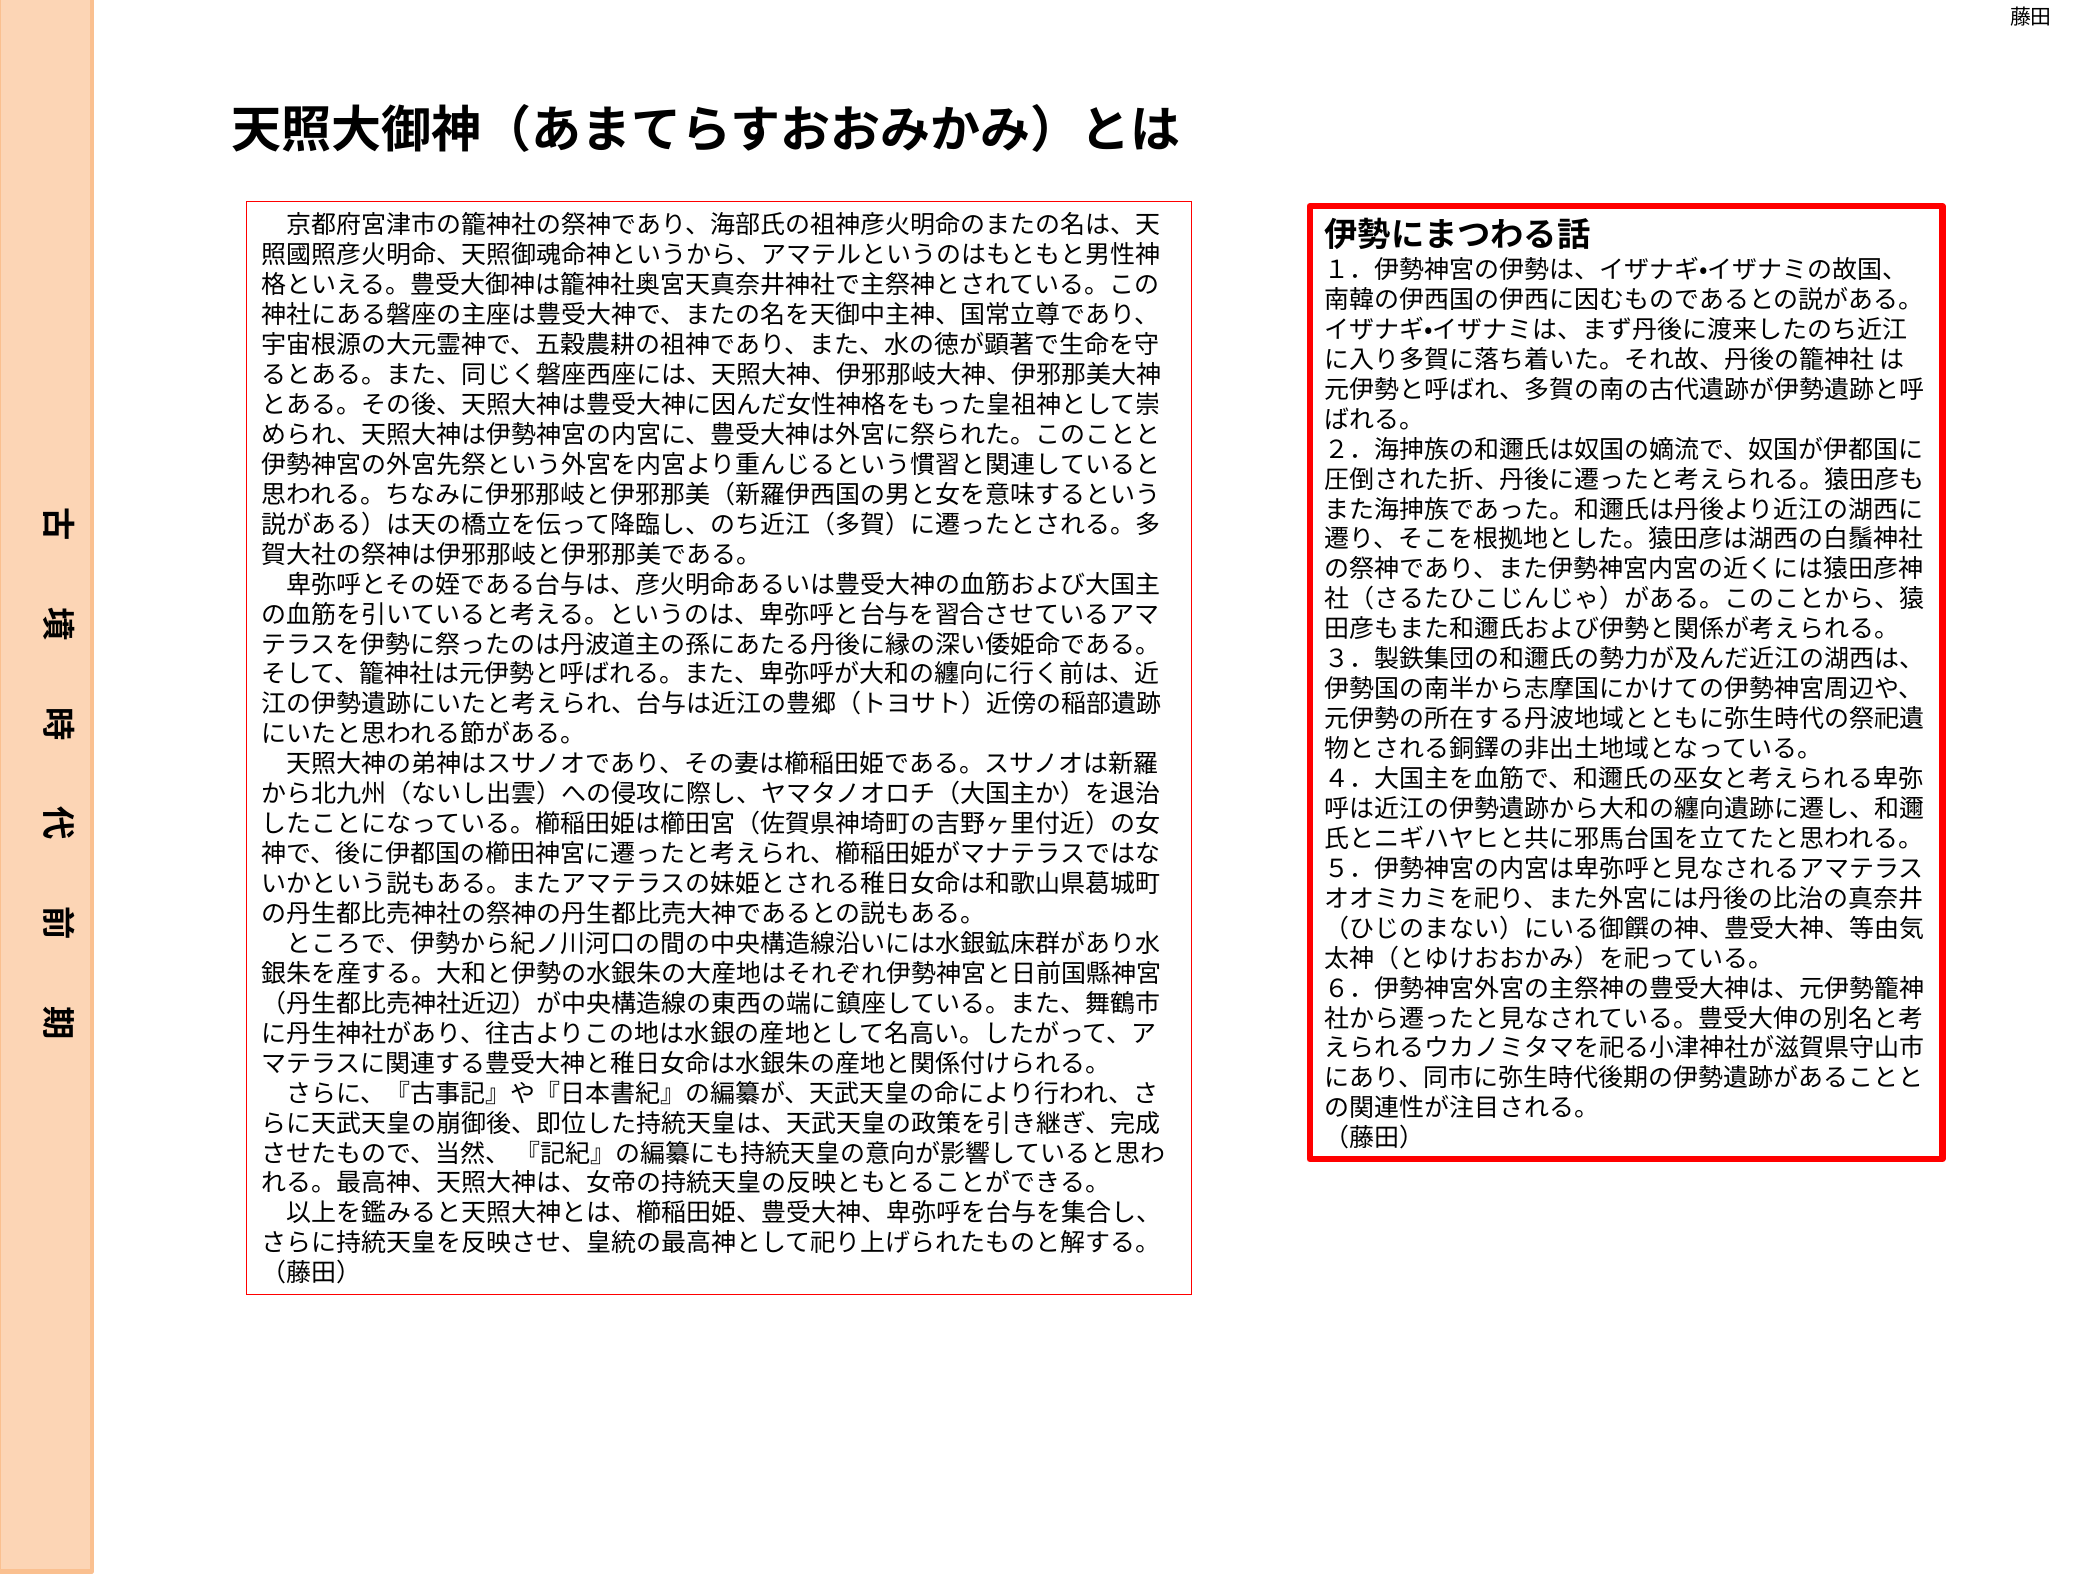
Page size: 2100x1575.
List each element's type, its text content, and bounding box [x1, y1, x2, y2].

text_box 古 墳 時 代 前 期 [16, 492, 87, 928]
text_box 京都府宮津市の籠神社の祭神であり、海部氏の祖神彦火明命のまたの名は、天照國照彦火明命、天照御魂命神というから、アマテルというのはもともと男性神格といえる。豊受大御神は籠神社奥宮天真奈井神社で主祭神とされている。この神社にある磐座の主座は豊受大神で、またの名を天御中主神、国常立尊であり、宇宙根源の大元霊神で、五穀農耕の祖神であり、また、水の徳が顕著で生命を守るとある。また、同じく磐座西座には、天照大神、伊邪那岐大神、伊邪那美大神とある。その後、天照大神は豊受大神に因んだ女性神格をもった皇祖神として崇められ、天照大神は伊勢神宮の内宮に、豊受大神は外宮に祭られた。このことと伊勢神宮の外宮先祭という外宮を内宮より重んじるという慣習と関連していると思われる。ちなみに伊邪那岐と伊邪那美（新羅伊西国の男と女を意味するという説がある）は天の橋立を伝って降臨し、のち近江（多賀）に遷ったとされる。多賀大社の祭神は伊邪那岐と伊邪那美である。 卑弥呼とその姪である台与は、彦火明命あるいは豊受大神の血筋および大国主の血筋を引いていると考える。というのは、卑弥呼と台与を習合させているアマテラスを伊勢に祭ったのは丹波道主の孫にあたる丹後に縁の深い倭姫命である。そして、籠神社は元伊勢と呼ばれる。また、卑弥呼が大和の纏向に行く前は、近江の伊勢遺跡にいたと考えられ、台与は近江の豊郷（トヨサト）近傍の稲部遺跡にいたと思われる節がある。 天照大神の弟神はスサノオであり、その妻は櫛稲田姫である。スサノオは新羅から北九州（ないし出雲）への侵攻に際し、ヤマタノオロチ（大国主か）を退治したことになっている。櫛稲田姫は櫛田宮（佐賀県神埼町の吉野ヶ里付近）の女神で、後に伊都国の櫛田神宮に遷ったと考えられ、櫛稲田姫がマナテラスではないかという説もある。またアマテラスの妹姫とされる稚日女命は和歌山県葛城町の丹生都比売神社の祭神の丹生都比売大神であるとの説もある。 ところで、伊勢から紀ノ川河口の間の中央構造線沿いには水銀鉱床群があり水銀朱を産する。大和と伊勢の水銀朱の大産地はそれぞれ伊勢神宮と日前国縣神宮（丹生都比売神社近辺）が中央構造線の東西の端に鎮座している。また、舞鶴市に丹生神社があり、往古よりこの地は水銀の産地として名高い。したがって、アマテラスに関連する豊受大神と稚日女命は水銀朱の産地と関係付けられる。 さらに、『古事記』や『日本書紀』の編纂が、天武天皇の命により行われ、さらに天武天皇の崩御後、即位した持統天皇は、天武天皇の政策を引き継ぎ、完成させたもので、当然、 『記紀』の編纂にも持統天皇の意向が影響していると思われる。最高神、天照大神は、女帝の持統天皇の反映ともとることができる。 以上を鑑みると天照大神とは、櫛稲田姫、豊受大神、卑弥呼を台与を集合し、さらに持統天皇を反映させ、皇統の最高神として祀り上げられたものと解する。 （藤田） [246, 201, 1192, 1295]
text_box [0, 0, 94, 1574]
text_box 天照大御神（あまてらすおおみかみ）とは [216, 90, 1195, 166]
text_box 伊勢にまつわる話 １．伊勢神宮の伊勢は、イザナギ・イザナミの故国、南韓の伊西国の伊西に因むものであるとの説がある。イザナギ・イザナミは、まず丹後に渡来したのち近江に入り多賀に落ち着いた。それ故、丹後の籠神社 は元伊勢と呼ばれ、多賀の南の古代遺跡が伊勢遺跡と呼ばれる。 ２．海抻族の和邇氏は奴国の嫡流で、奴国が伊都国に圧倒された折、丹後に遷ったと考えられる。猿田彦もまた海抻族であった。和邇氏は丹後より近江の湖西に遷り、そこを根拠地とした。猿田彦は湖西の白鬚神社の祭神であり、また伊勢神宮内宮の近くには猿田彦神社（さるたひこじんじゃ）がある。このことから、猿田彦もまた和邇氏および伊勢と関係が考えられる。 ３．製鉄集団の和邇氏の勢力が及んだ近江の湖西は、伊勢国の南半から志摩国にかけての伊勢神宮周辺や、元伊勢の所在する丹波地域とともに弥生時代の祭祀遺物とされる銅鐸の非出土地域となっている。 ４．大国主を血筋で、和邇氏の巫女と考えられる卑弥呼は近江の伊勢遺跡から大和の纏向遺跡に遷し、和邇氏とニギハヤヒと共に邪馬台国を立てたと思われる。 ５．伊勢神宮の内宮は卑弥呼と見なされるアマテラスオオミカミを祀り、また外宮には丹後の比治の真奈井（ひじのまない）にいる御饌の神、豊受大神、等由気太神（とゆけおおかみ）を祀っている。 ６．伊勢神宮外宮の主祭神の豊受大神は、元伊勢籠神社から遷ったと見なされている。豊受大伸の別名と考えられるウカノミタマを祀る小津神社が滋賀県守山市にあり、同市に弥生時代後期の伊勢遺跡があることとの関連性が注目される。 （藤田） [1309, 206, 1943, 1160]
text_box 藤田 [1995, 0, 2067, 36]
